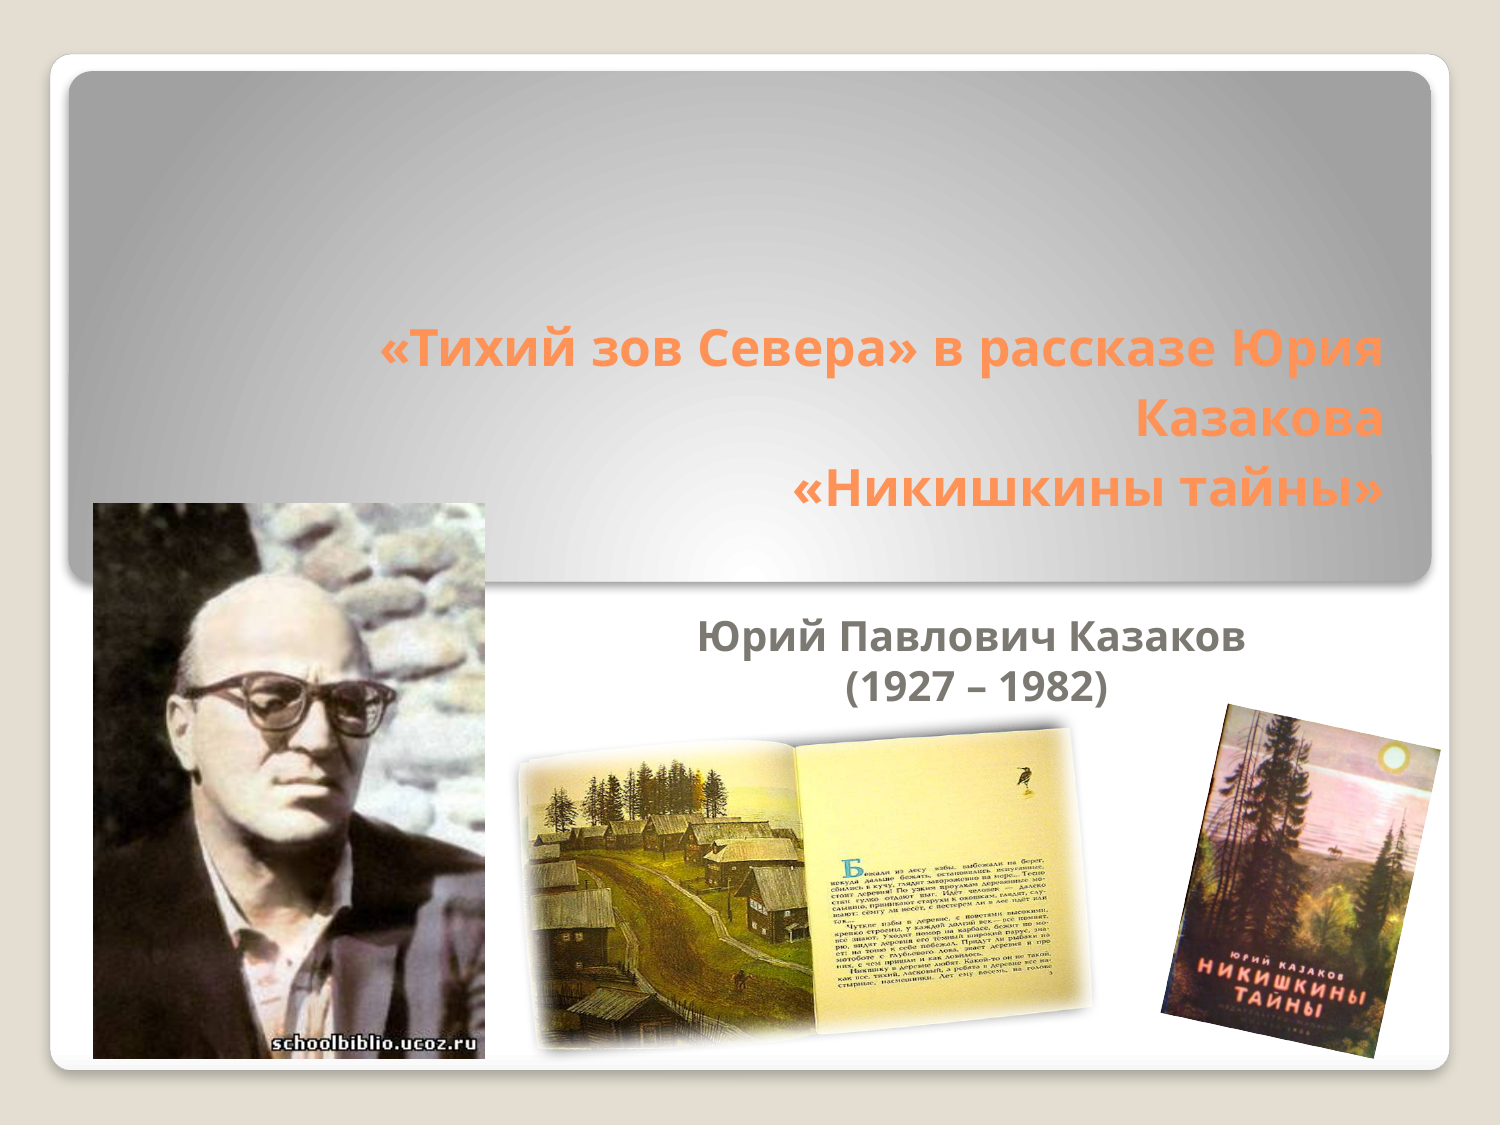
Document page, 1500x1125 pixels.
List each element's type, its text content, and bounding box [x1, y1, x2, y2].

picture [515, 728, 1091, 1046]
title «Тихий зов Севера» в рассказе Юрия Казакова «Никишкины тайны» [118, 298, 1394, 599]
subtitle Юрий Павлович Казаков (1927 – 1982) [503, 609, 1429, 760]
picture [1161, 704, 1440, 1058]
picture [93, 503, 485, 1059]
